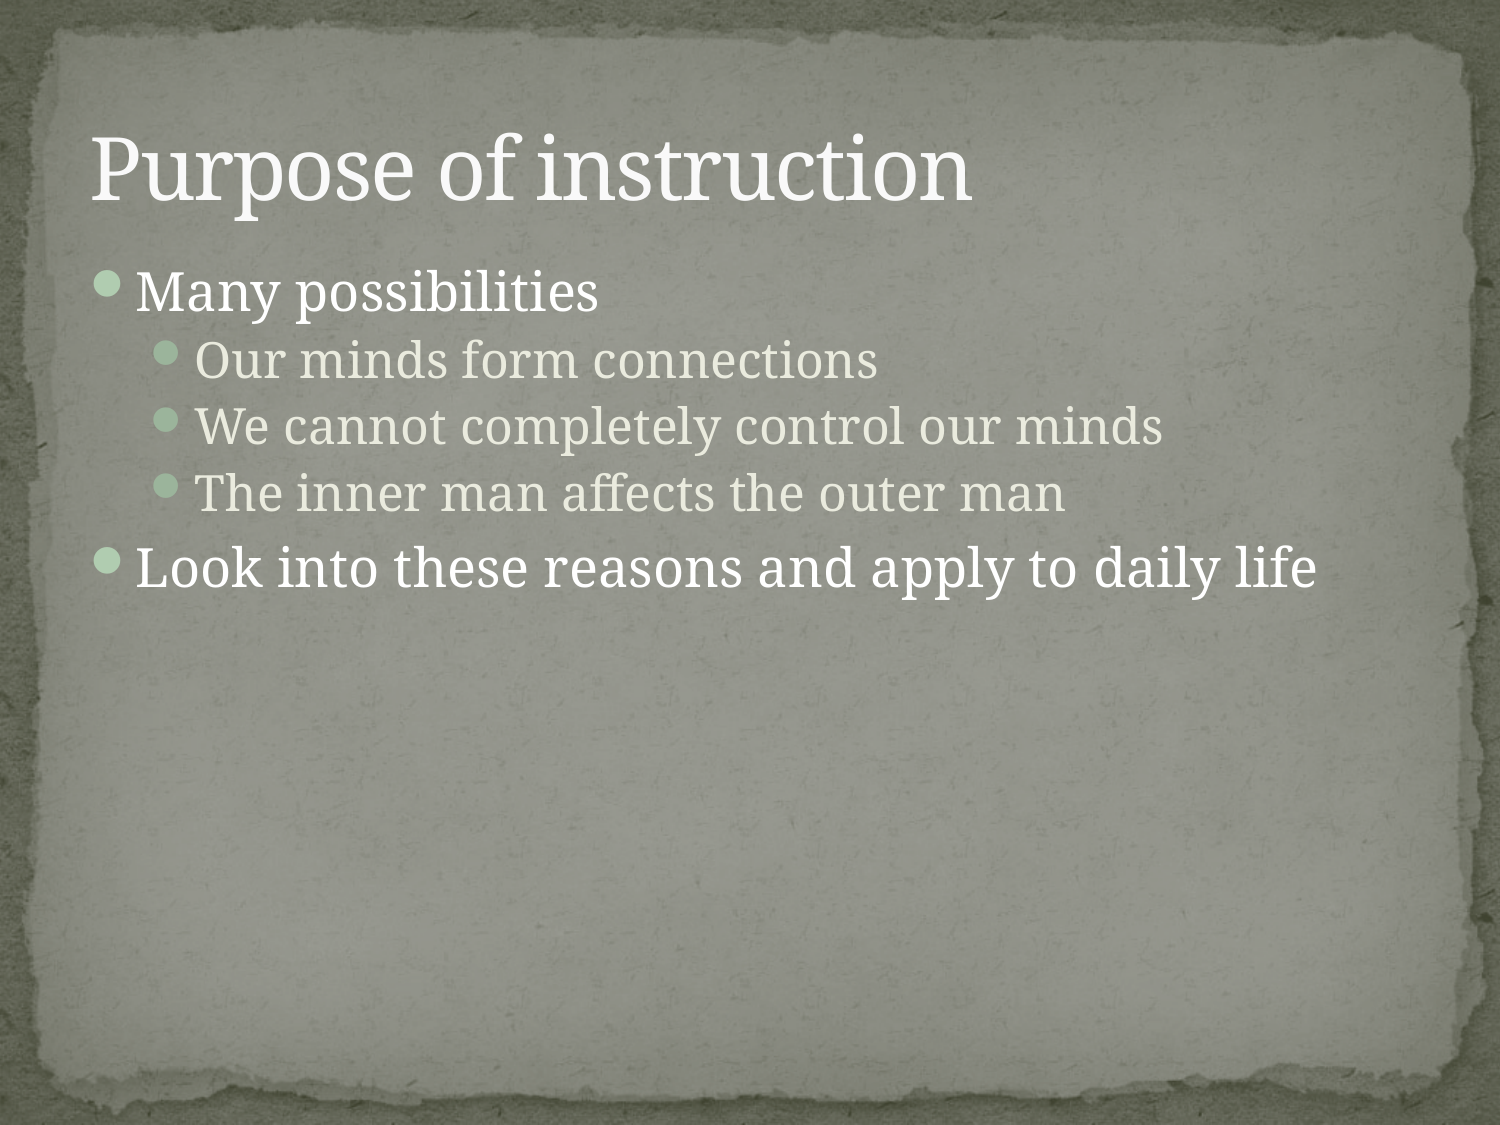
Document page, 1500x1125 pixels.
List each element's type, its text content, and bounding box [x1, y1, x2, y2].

list Many possibilities Our minds form connections We cannot completely control our minds The inner man affects the outer man Look into these reasons and apply to daily life [75, 249, 1425, 1000]
title Purpose of instruction [74, 24, 1425, 225]
